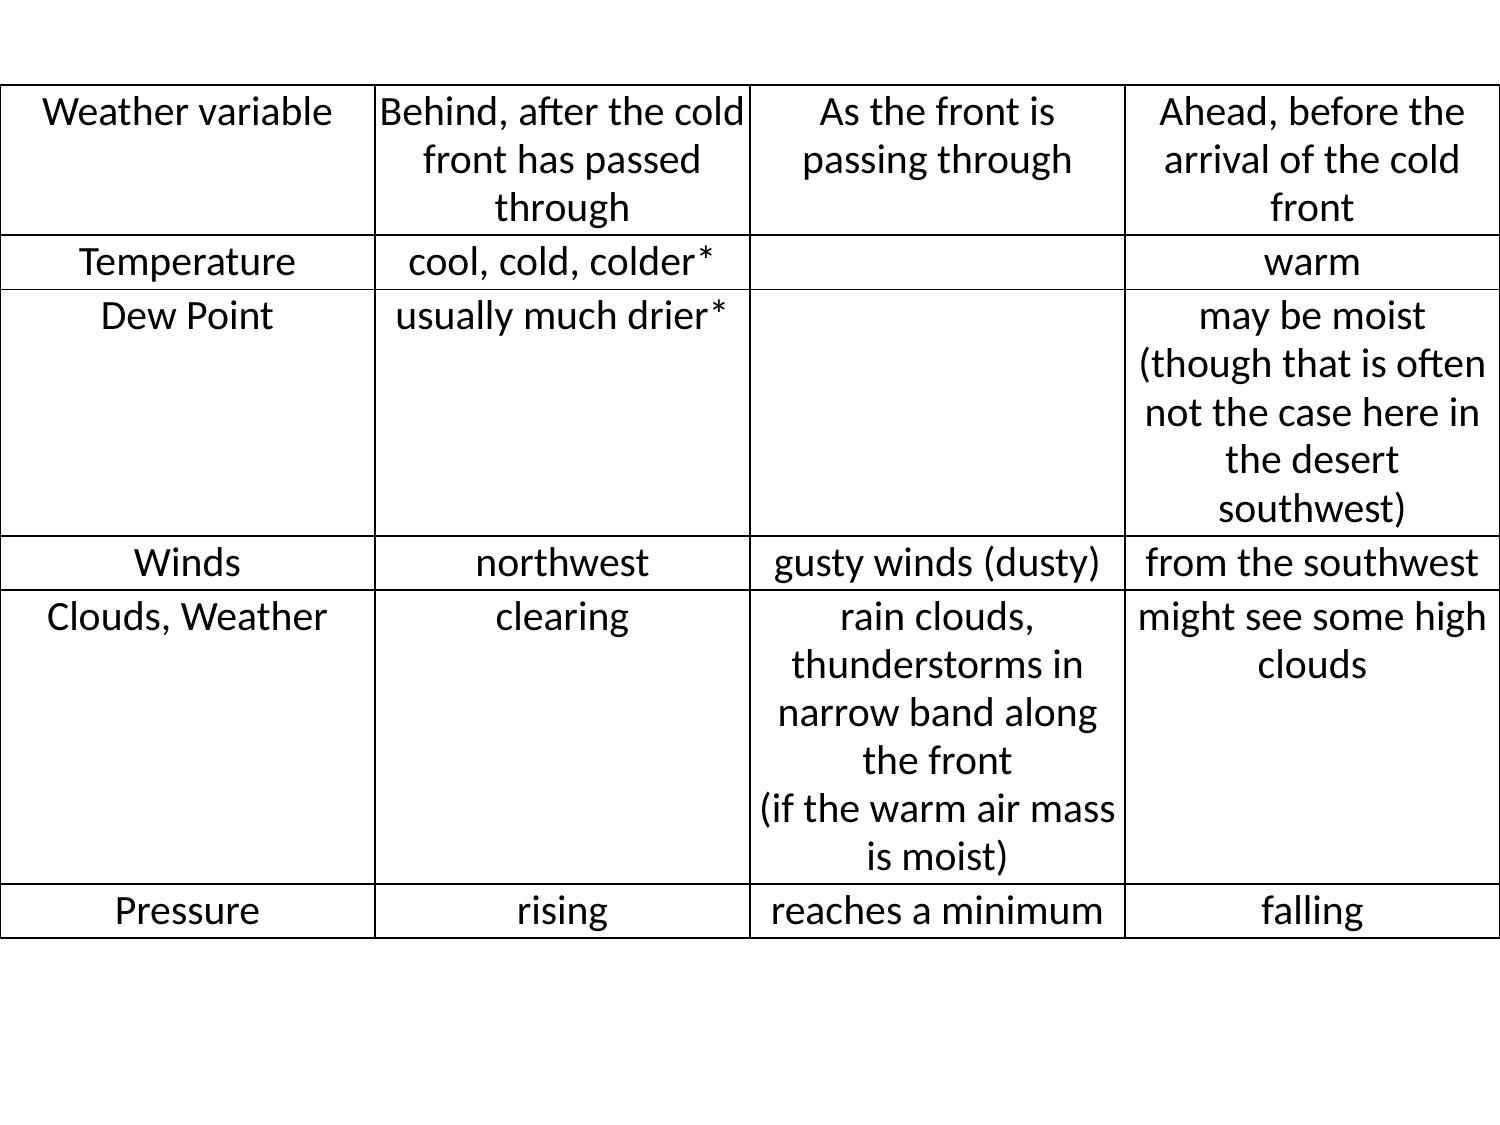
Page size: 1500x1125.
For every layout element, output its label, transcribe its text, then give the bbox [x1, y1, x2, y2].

table_header Ahead, before the arrival of the cold front [1126, 86, 1499, 234]
table_cell rising [376, 885, 749, 937]
table_cell rain clouds, thunderstorms in narrow band along the front (if the warm air mass is moist) [751, 591, 1124, 883]
table_header As the front is passing through [751, 86, 1124, 234]
table_cell might see some high clouds [1126, 591, 1499, 883]
table_cell usually much drier* [376, 290, 749, 535]
table_cell reaches a minimum [751, 885, 1124, 937]
table_cell falling [1126, 885, 1499, 937]
table_cell warm [1126, 236, 1499, 289]
table_cell clearing [376, 591, 749, 883]
table_cell may be moist (though that is often not the case here in the desert southwest) [1126, 290, 1499, 535]
table_cell Winds [1, 537, 374, 589]
table_cell [751, 236, 1124, 289]
table_cell northwest [376, 537, 749, 589]
table_cell from the southwest [1126, 537, 1499, 589]
table_cell [751, 290, 1124, 535]
table_cell Dew Point [1, 290, 374, 535]
table_cell cool, cold, colder* [376, 236, 749, 289]
table_cell gusty winds (dusty) [751, 537, 1124, 589]
table_cell Clouds, Weather [1, 591, 374, 883]
table_header Behind, after the cold front has passed through [376, 86, 749, 234]
table_cell Temperature [1, 236, 374, 289]
table_cell Pressure [1, 885, 374, 937]
table_header Weather variable [1, 86, 374, 234]
